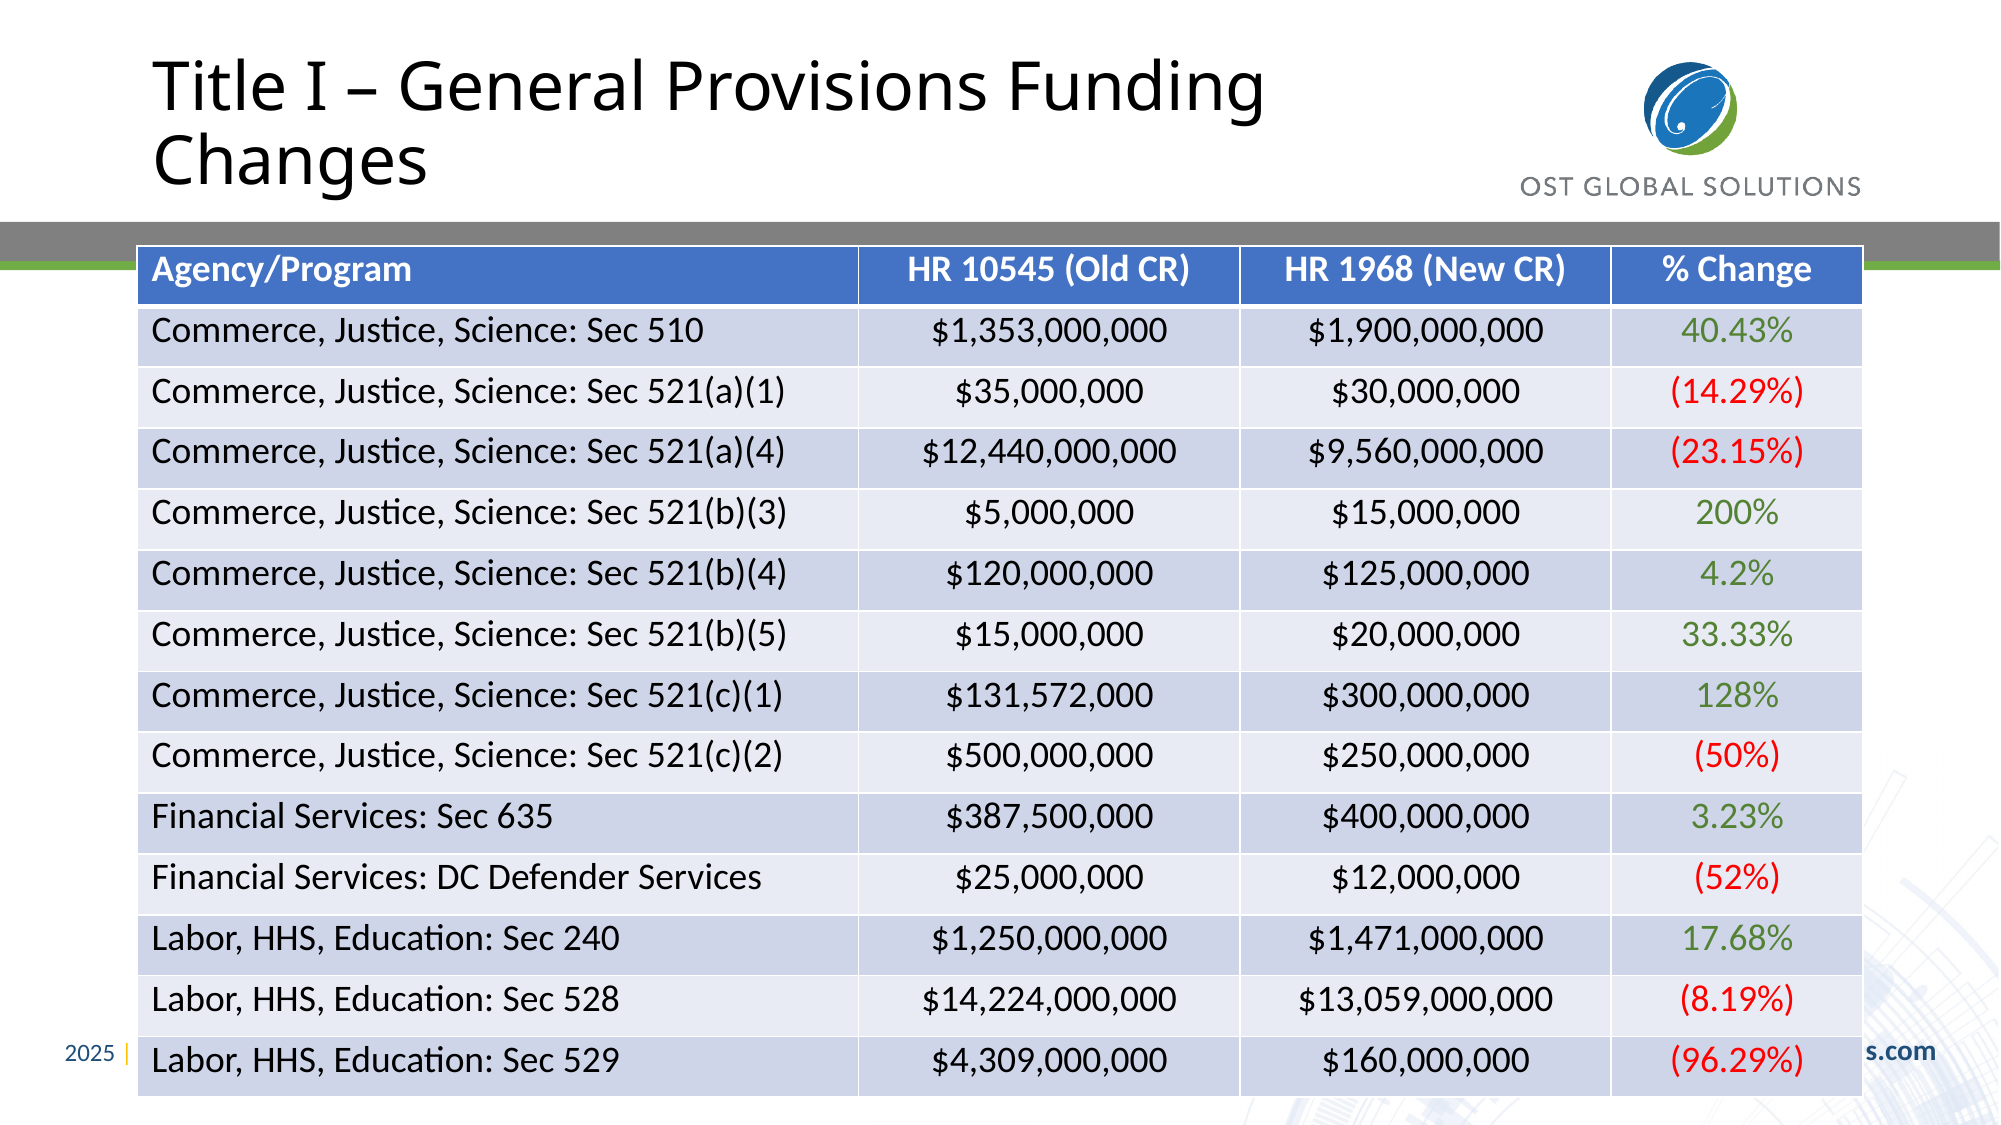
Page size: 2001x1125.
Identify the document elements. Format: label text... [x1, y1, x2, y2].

table_cell $400,000,000 [1241, 794, 1610, 853]
table_cell (52%) [1612, 855, 1862, 914]
table_cell $13,059,000,000 [1241, 976, 1610, 1036]
table_cell $120,000,000 [859, 551, 1239, 610]
table_cell 200% [1612, 490, 1862, 549]
table_cell Financial Services: DC Defender Services [138, 855, 858, 914]
table_cell $15,000,000 [1241, 490, 1610, 549]
picture [870, 750, 1999, 1125]
table_cell (96.29%) [1612, 1037, 1862, 1096]
table_cell $160,000,000 [1241, 1037, 1610, 1096]
table_cell Commerce, Justice, Science: Sec 521(b)(5) [138, 612, 858, 671]
table_cell Commerce, Justice, Science: Sec 521(a)(1) [138, 368, 858, 427]
table_cell Labor, HHS, Education: Sec 529 [138, 1037, 858, 1096]
table_cell (23.15%) [1612, 429, 1862, 488]
table_cell Labor, HHS, Education: Sec 528 [138, 976, 858, 1036]
title Title I – General Provisions Funding Changes [137, 44, 1505, 207]
table_cell $300,000,000 [1241, 672, 1610, 731]
table_cell Commerce, Justice, Science: Sec 521(c)(2) [138, 733, 858, 792]
table_cell 17.68% [1612, 916, 1862, 975]
table_cell $14,224,000,000 [859, 976, 1239, 1036]
table_cell 3.23% [1612, 794, 1862, 853]
table_cell $1,250,000,000 [859, 916, 1239, 975]
table_cell (50%) [1612, 733, 1862, 792]
table_cell 4.2% [1612, 551, 1862, 610]
table_cell $387,500,000 [859, 794, 1239, 853]
table_cell Commerce, Justice, Science: Sec 521(a)(4) [138, 429, 858, 488]
table_cell $1,900,000,000 [1241, 309, 1610, 366]
table_cell 40.43% [1612, 309, 1862, 366]
table_cell $15,000,000 [859, 612, 1239, 671]
table_cell $25,000,000 [859, 855, 1239, 914]
table_header % Change [1612, 247, 1862, 304]
table_cell $12,440,000,000 [859, 429, 1239, 488]
table_cell $1,471,000,000 [1241, 916, 1610, 975]
table_cell $250,000,000 [1241, 733, 1610, 792]
table_cell (8.19%) [1612, 976, 1862, 1036]
table_header HR 1968 (New CR) [1241, 247, 1610, 304]
table_cell $12,000,000 [1241, 855, 1610, 914]
table_cell $30,000,000 [1241, 368, 1610, 427]
table_cell Financial Services: Sec 635 [138, 794, 858, 853]
table_cell $4,309,000,000 [859, 1037, 1239, 1096]
table_cell 33.33% [1612, 612, 1862, 671]
table_cell $125,000,000 [1241, 551, 1610, 610]
table_cell Commerce, Justice, Science: Sec 521(b)(3) [138, 490, 858, 549]
table_cell Commerce, Justice, Science: Sec 521(b)(4) [138, 551, 858, 610]
table_cell $1,353,000,000 [859, 309, 1239, 366]
table_cell $20,000,000 [1241, 612, 1610, 671]
table_header Agency/Program [138, 247, 858, 304]
picture [1518, 59, 1863, 199]
table_cell 128% [1612, 672, 1862, 731]
table_cell $500,000,000 [859, 733, 1239, 792]
table_cell Labor, HHS, Education: Sec 240 [138, 916, 858, 975]
table_cell $9,560,000,000 [1241, 429, 1610, 488]
table_cell Commerce, Justice, Science: Sec 510 [138, 309, 858, 366]
table_cell Commerce, Justice, Science: Sec 521(c)(1) [138, 672, 858, 731]
table_header HR 10545 (Old CR) [859, 247, 1239, 304]
table_cell $131,572,000 [859, 672, 1239, 731]
table_cell $35,000,000 [859, 368, 1239, 427]
table_cell (14.29%) [1612, 368, 1862, 427]
table_cell $5,000,000 [859, 490, 1239, 549]
